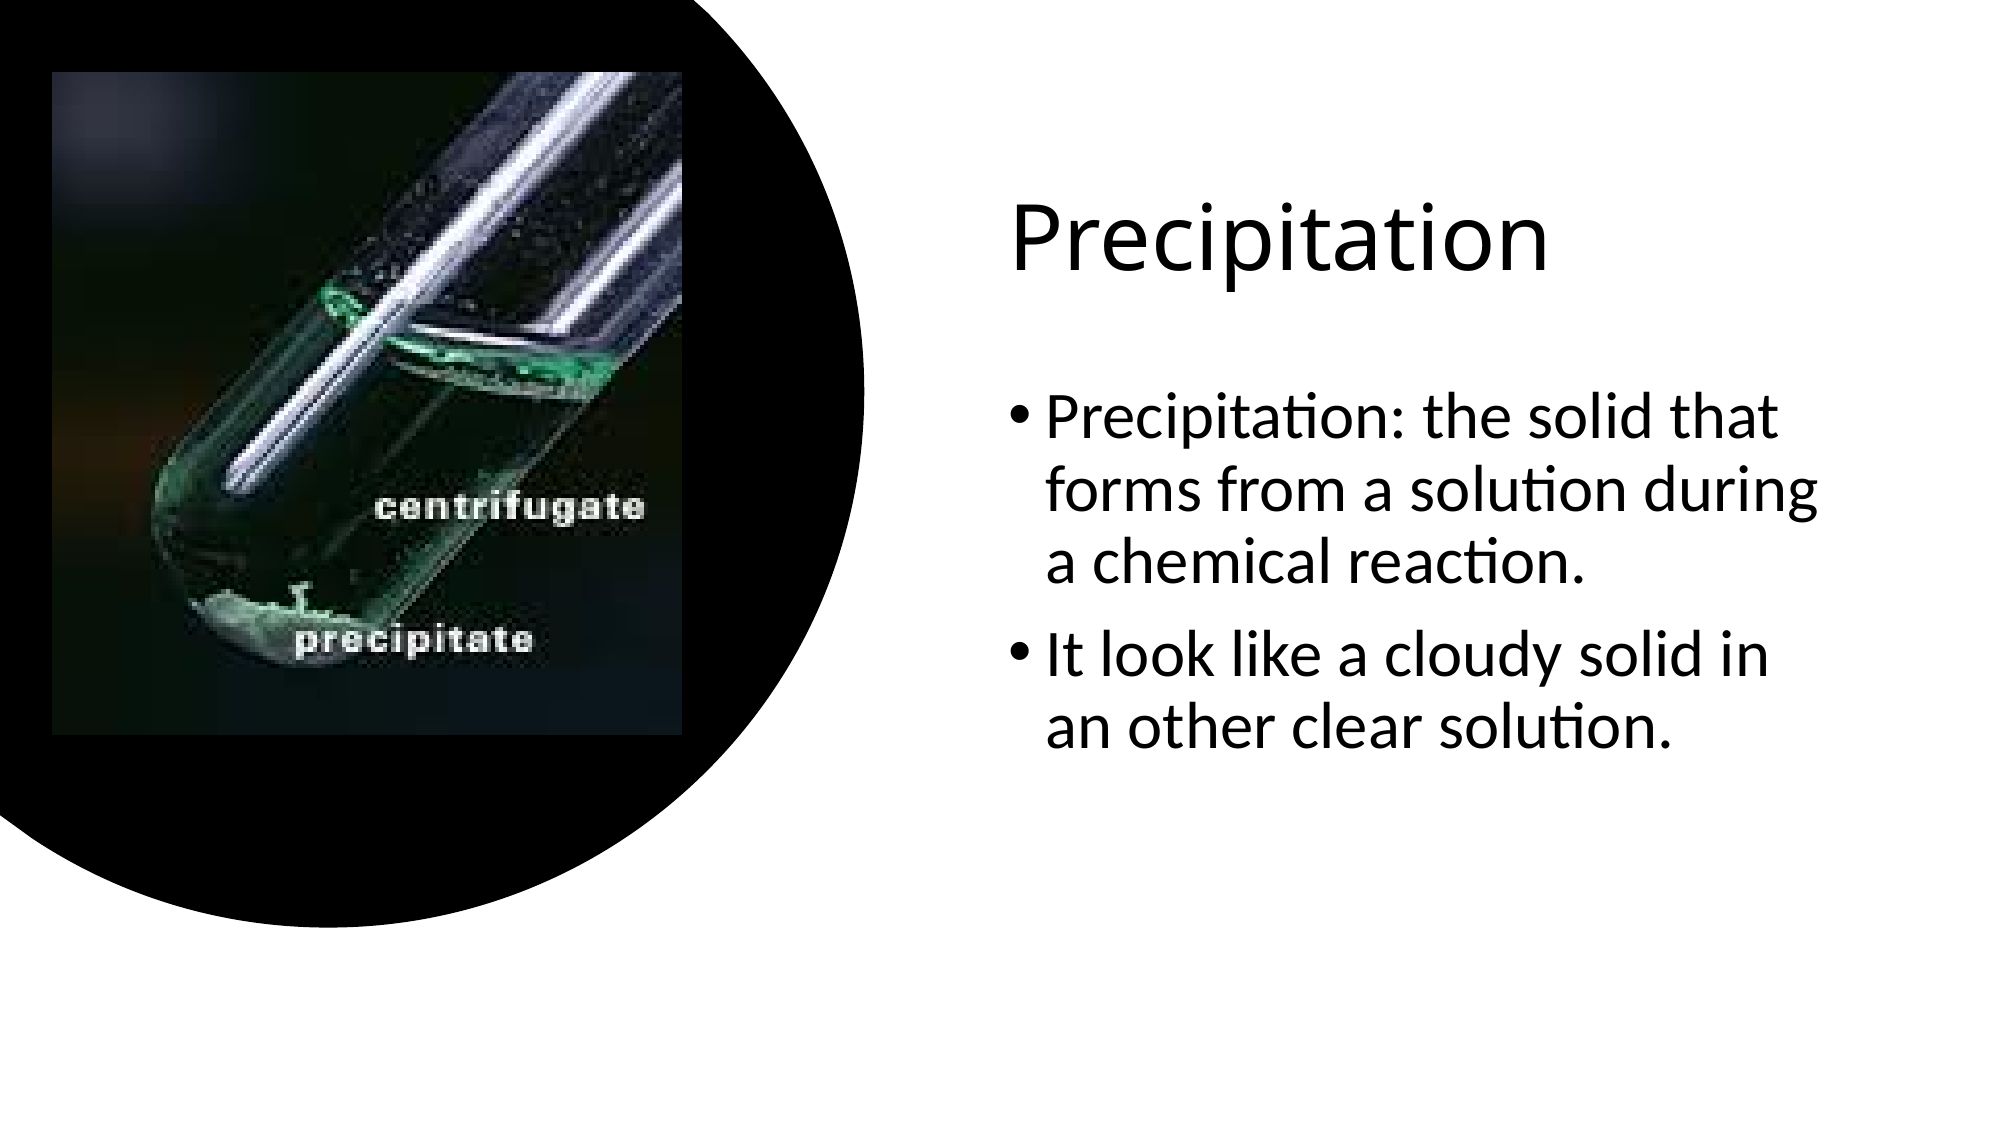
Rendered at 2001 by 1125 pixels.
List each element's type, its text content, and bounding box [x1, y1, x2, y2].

text_box [0, 0, 866, 929]
list Precipitation: the solid that forms from a solution during a chemical reaction. It look like a cloudy solid in an other clear solution. [993, 373, 1865, 928]
picture [52, 72, 682, 735]
text_box [0, 0, 894, 960]
title Precipitation [993, 131, 1865, 350]
